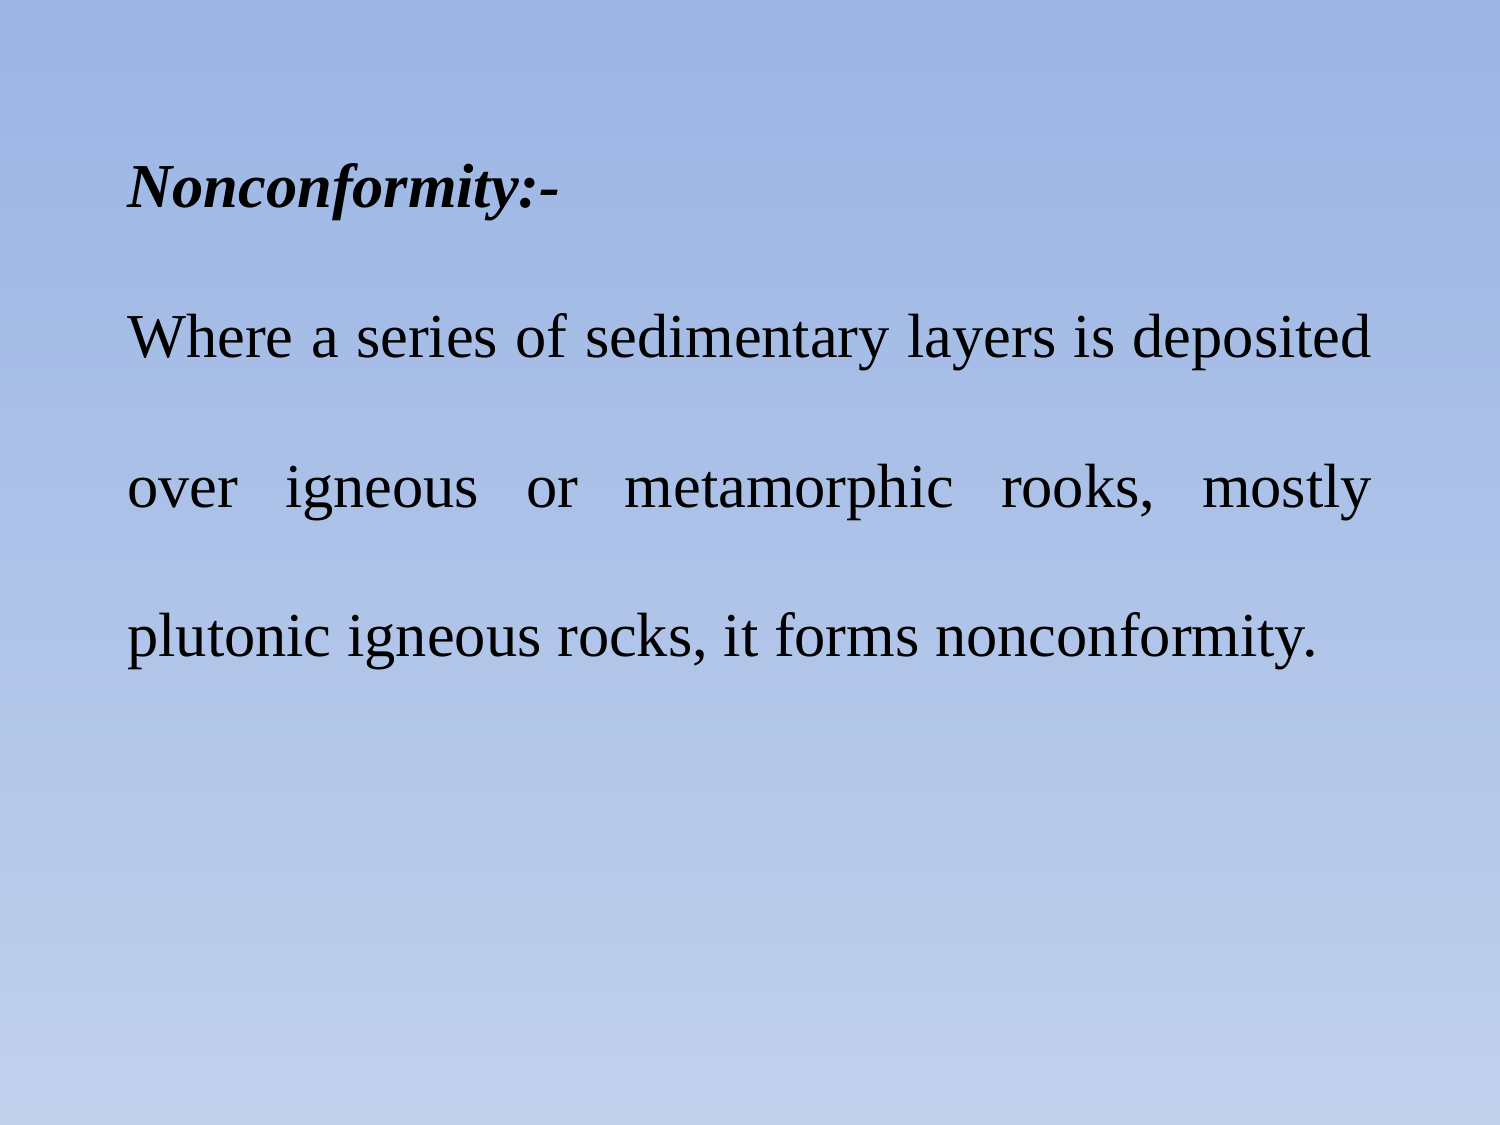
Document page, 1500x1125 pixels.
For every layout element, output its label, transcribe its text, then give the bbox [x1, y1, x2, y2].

text_box Nonconformity:- Where a series of sedimentary layers is deposited over igneous or metamorphic rooks, mostly plutonic igneous rocks, it forms nonconformity. [112, 62, 1388, 677]
